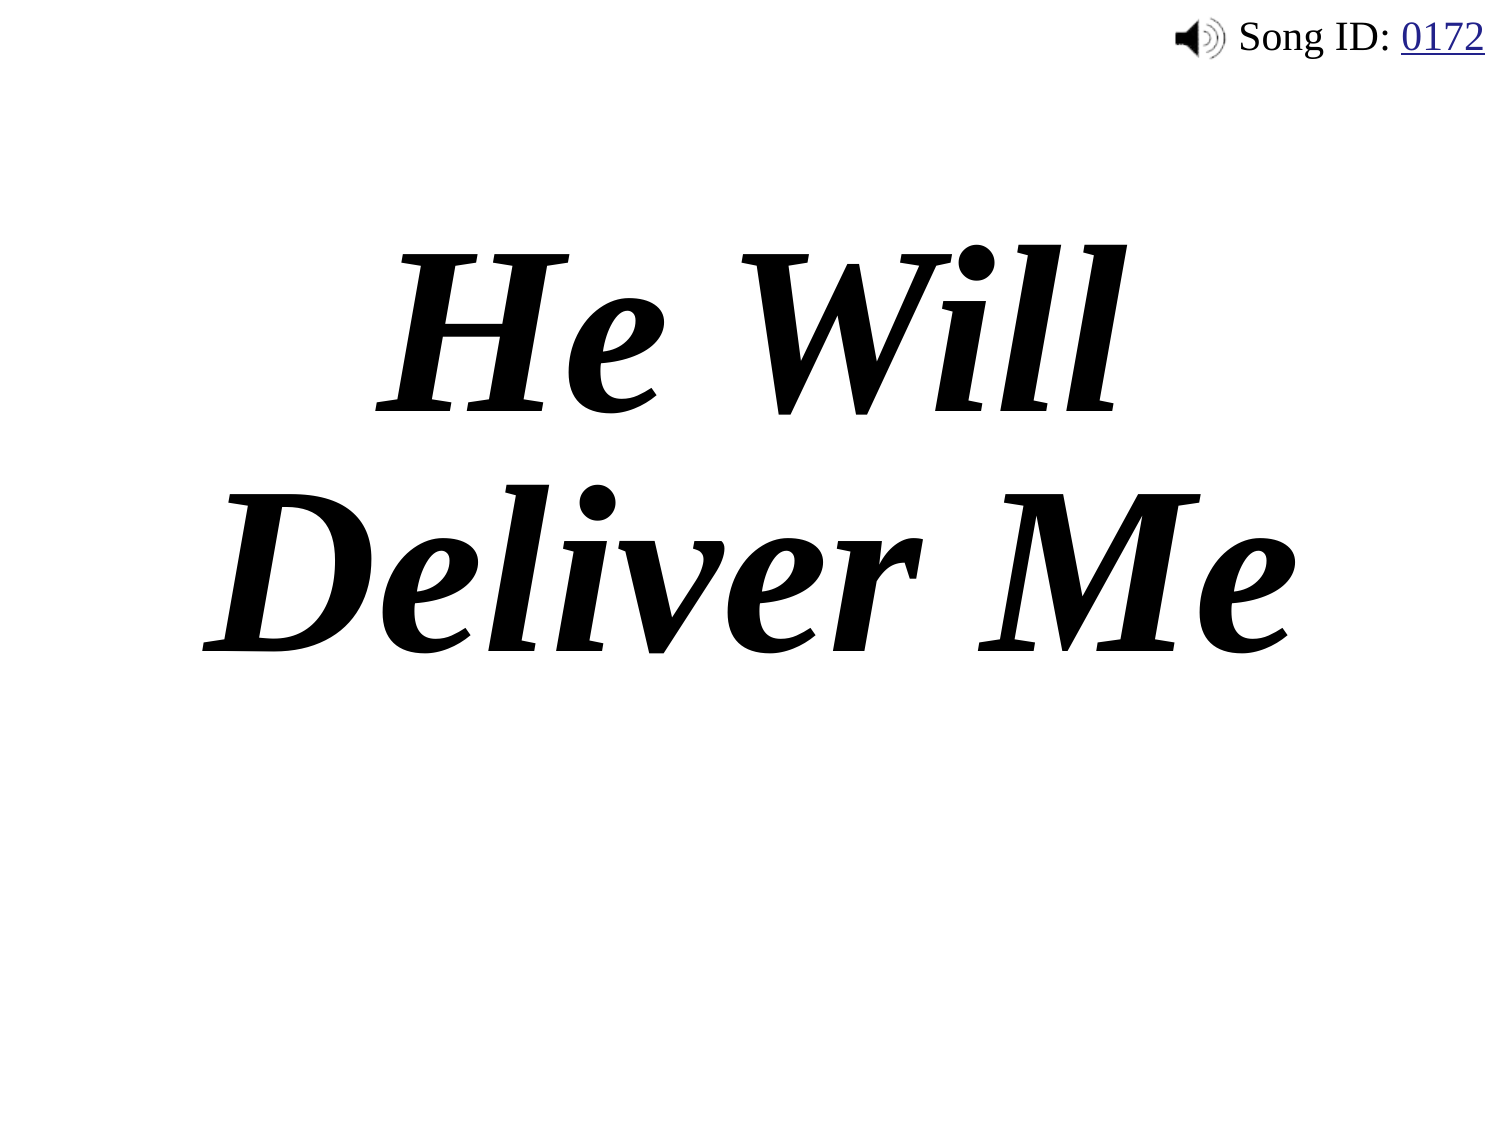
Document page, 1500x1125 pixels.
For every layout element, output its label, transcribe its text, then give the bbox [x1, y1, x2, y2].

picture [1171, 14, 1230, 63]
text_box He Will Deliver Me [1, 212, 1500, 707]
text_box Song ID: 0172 [901, 1, 1500, 67]
